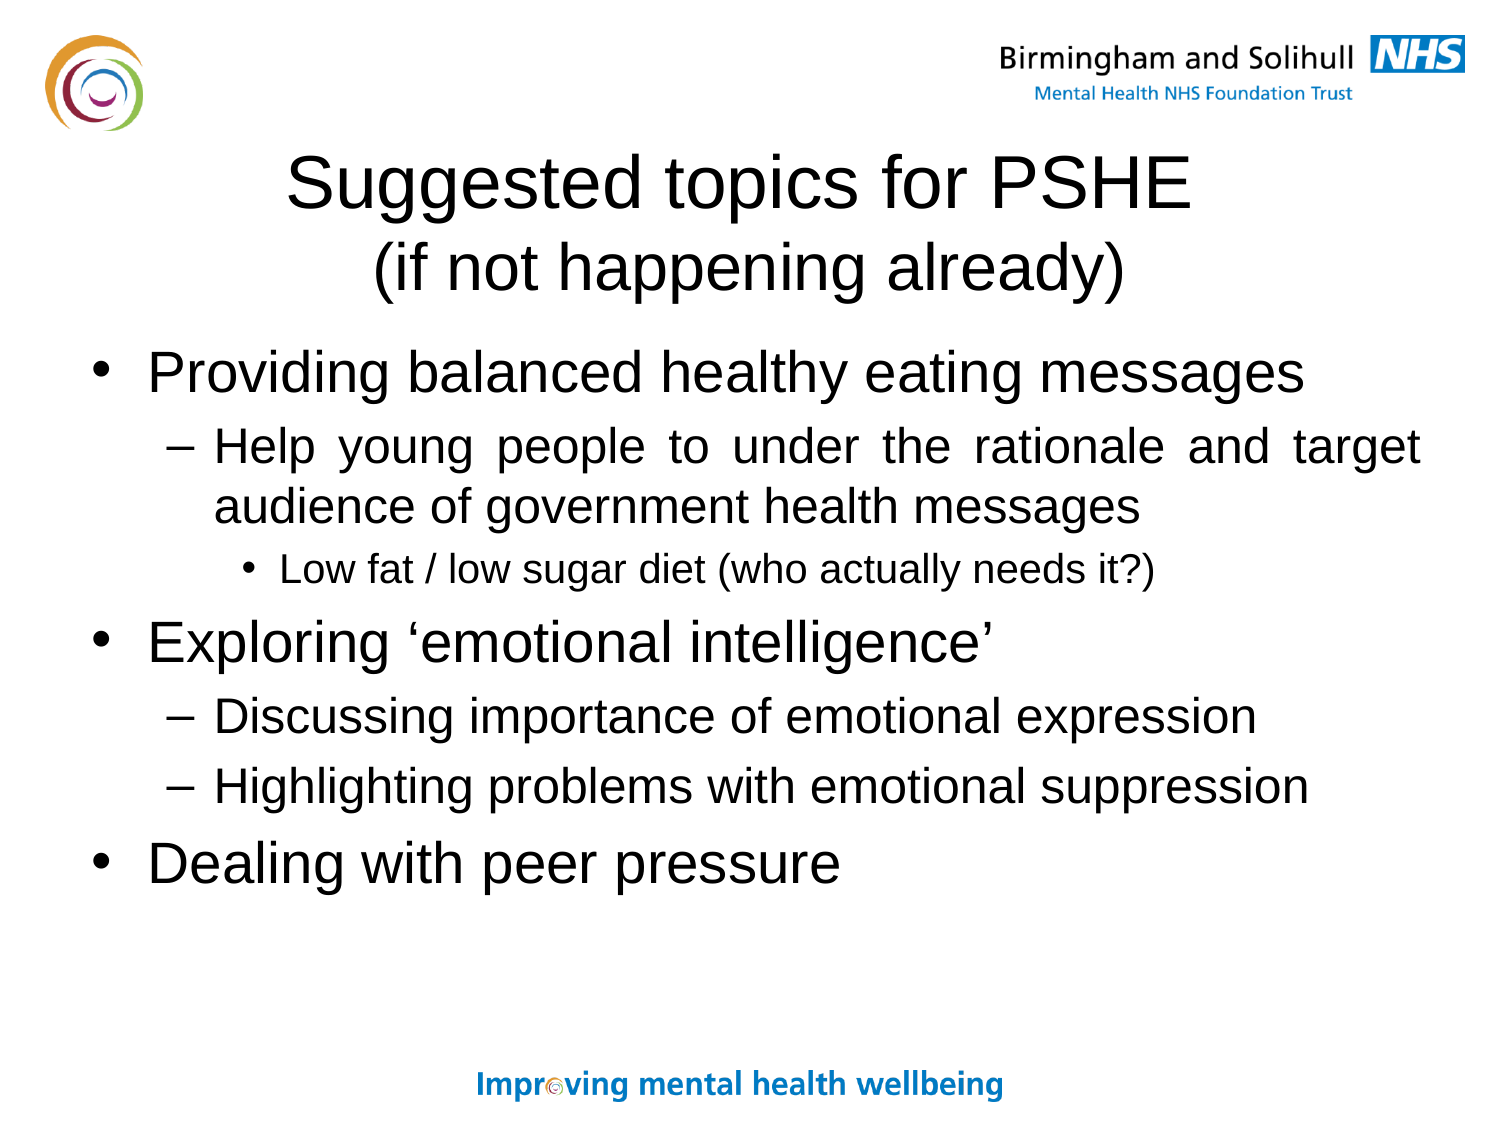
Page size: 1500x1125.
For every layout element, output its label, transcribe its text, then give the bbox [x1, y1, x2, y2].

picture [45, 35, 143, 131]
picture [478, 1070, 1002, 1102]
list Providing balanced healthy eating messages Help young people to under the rationale and target audience of government health messages Low fat / low sugar diet (who actually needs it?) Exploring ‘emotional intelligence’ Discussing importance of emotional expression Highlighting problems with emotional suppression Dealing with peer pressure [76, 326, 1437, 1017]
picture [1001, 35, 1465, 102]
title Suggested topics for PSHE (if not happening already) [75, 137, 1425, 301]
